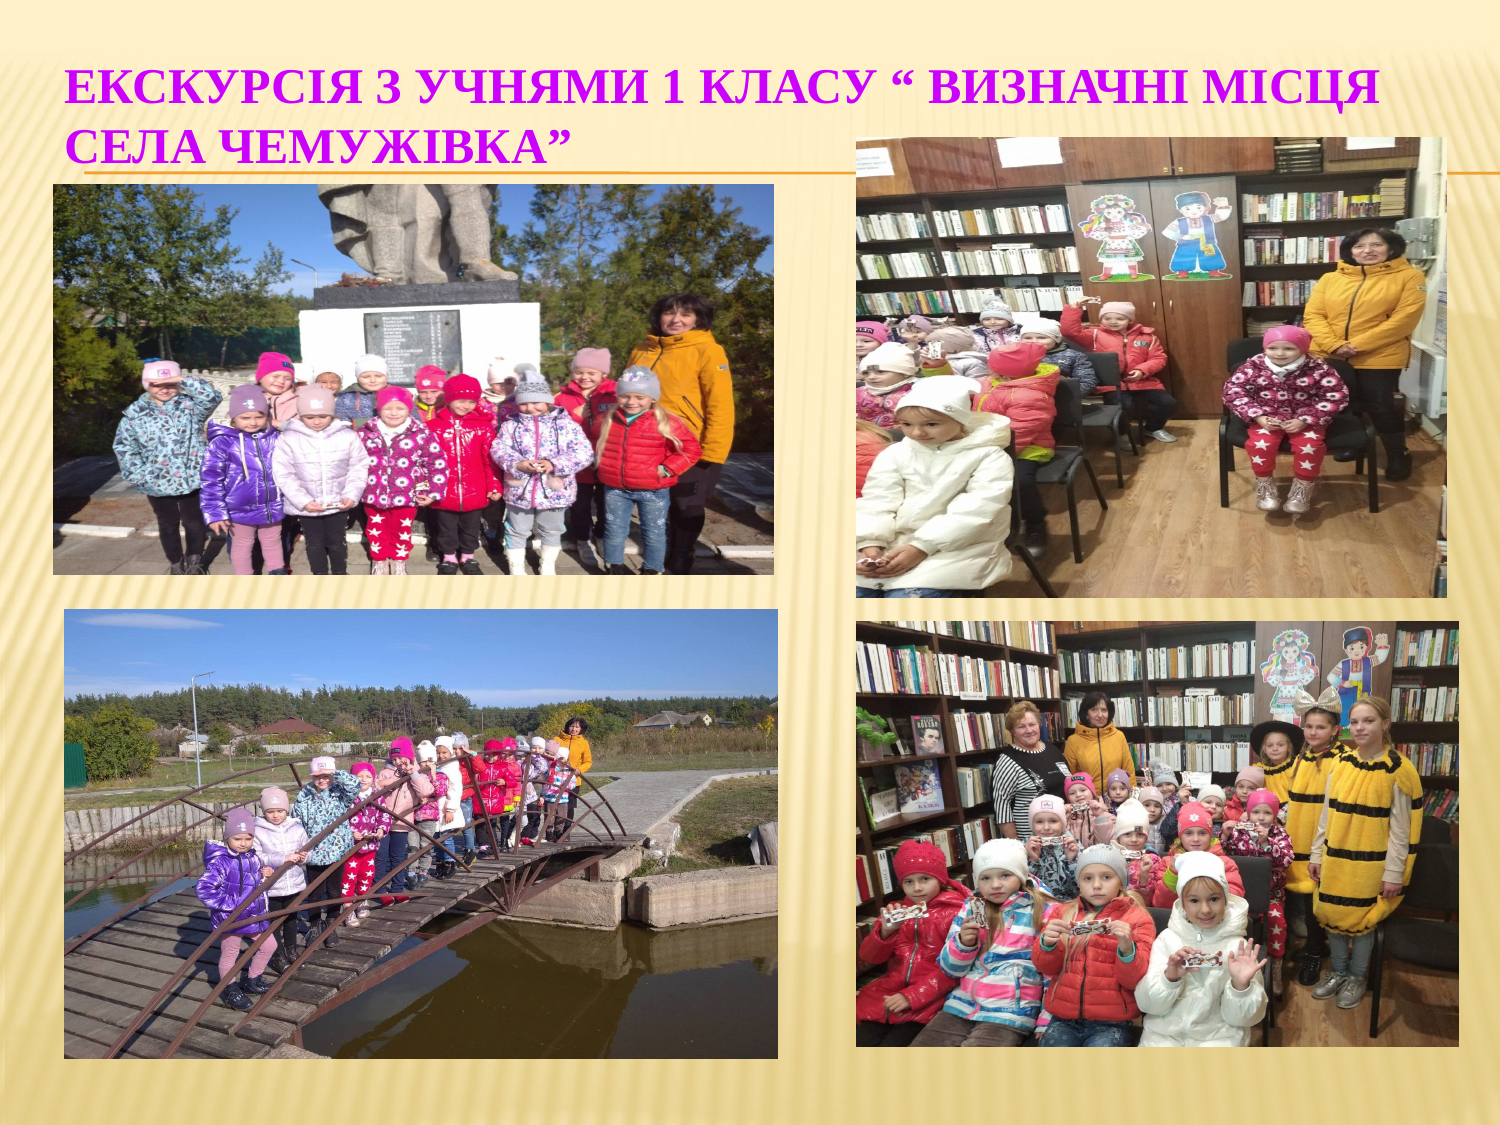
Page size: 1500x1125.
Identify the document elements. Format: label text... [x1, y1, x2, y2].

title Екскурсія з учнями 1 класу “ Визначні місця села Чемужівка” [49, 42, 1475, 185]
picture [855, 136, 1448, 599]
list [52, 184, 774, 575]
picture [855, 621, 1459, 1048]
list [64, 609, 778, 1059]
